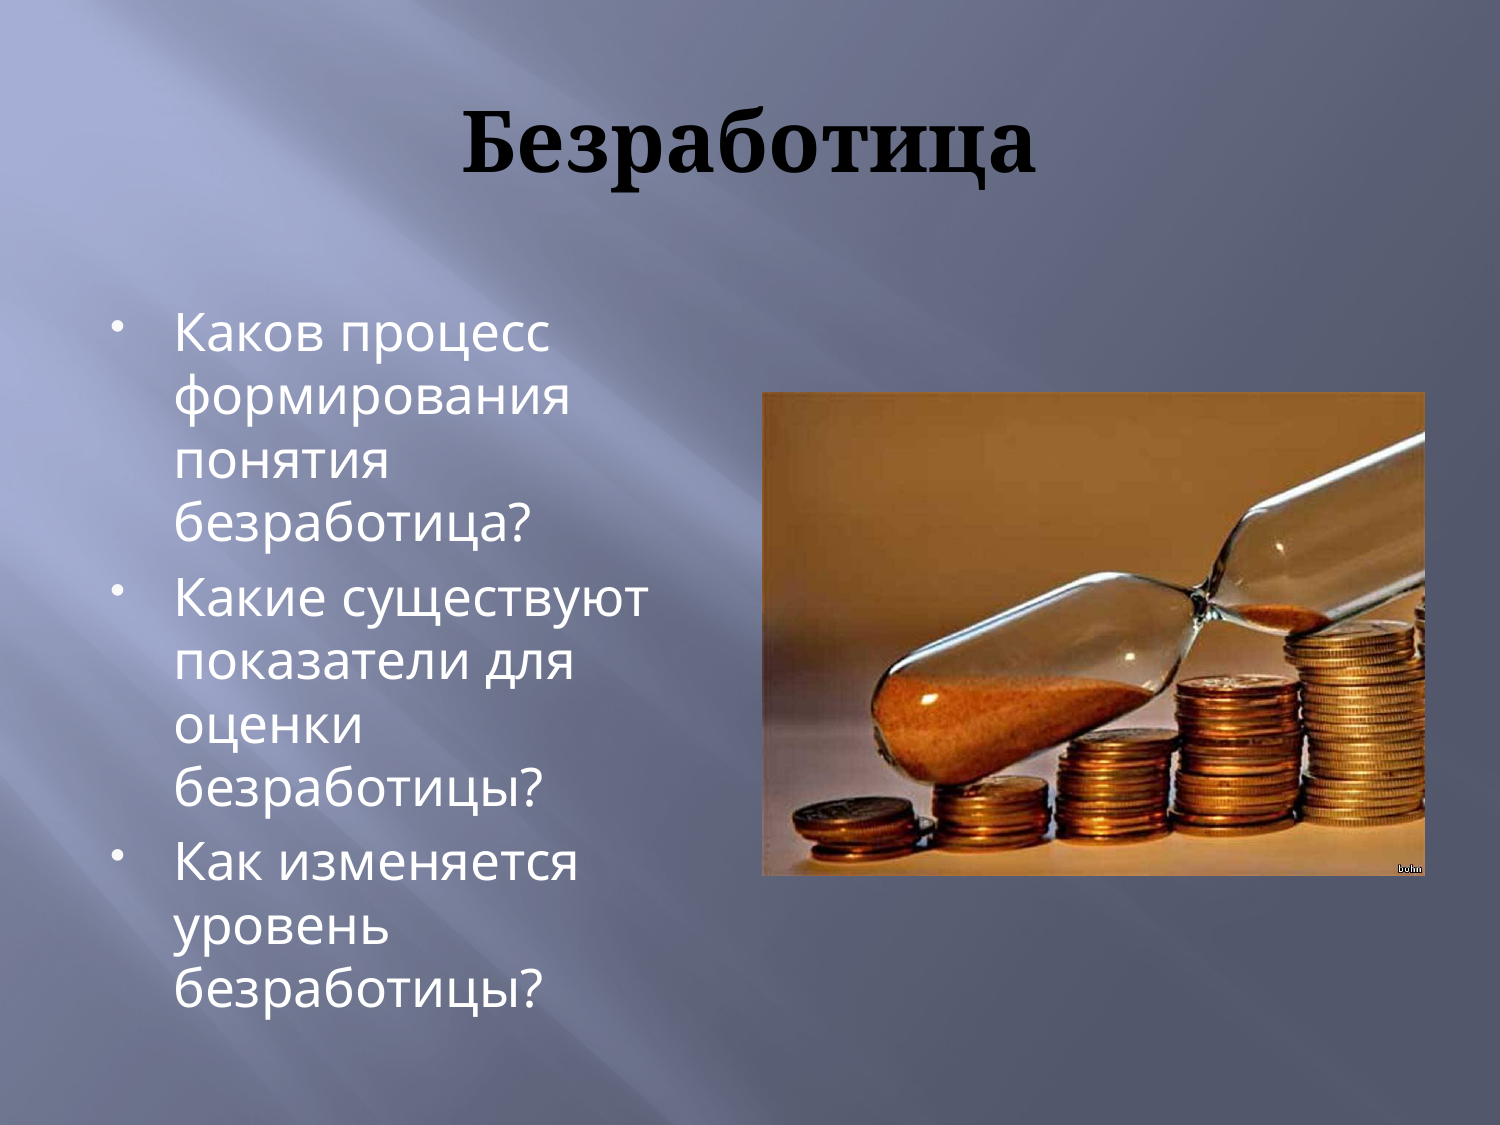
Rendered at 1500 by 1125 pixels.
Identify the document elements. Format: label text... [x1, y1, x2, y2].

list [762, 392, 1426, 876]
list Каков процесс формирования понятия безработица? Какие существуют показатели для оценки безработицы? Как изменяется уровень безработицы? [76, 290, 740, 1034]
title Безработица [75, 45, 1425, 233]
